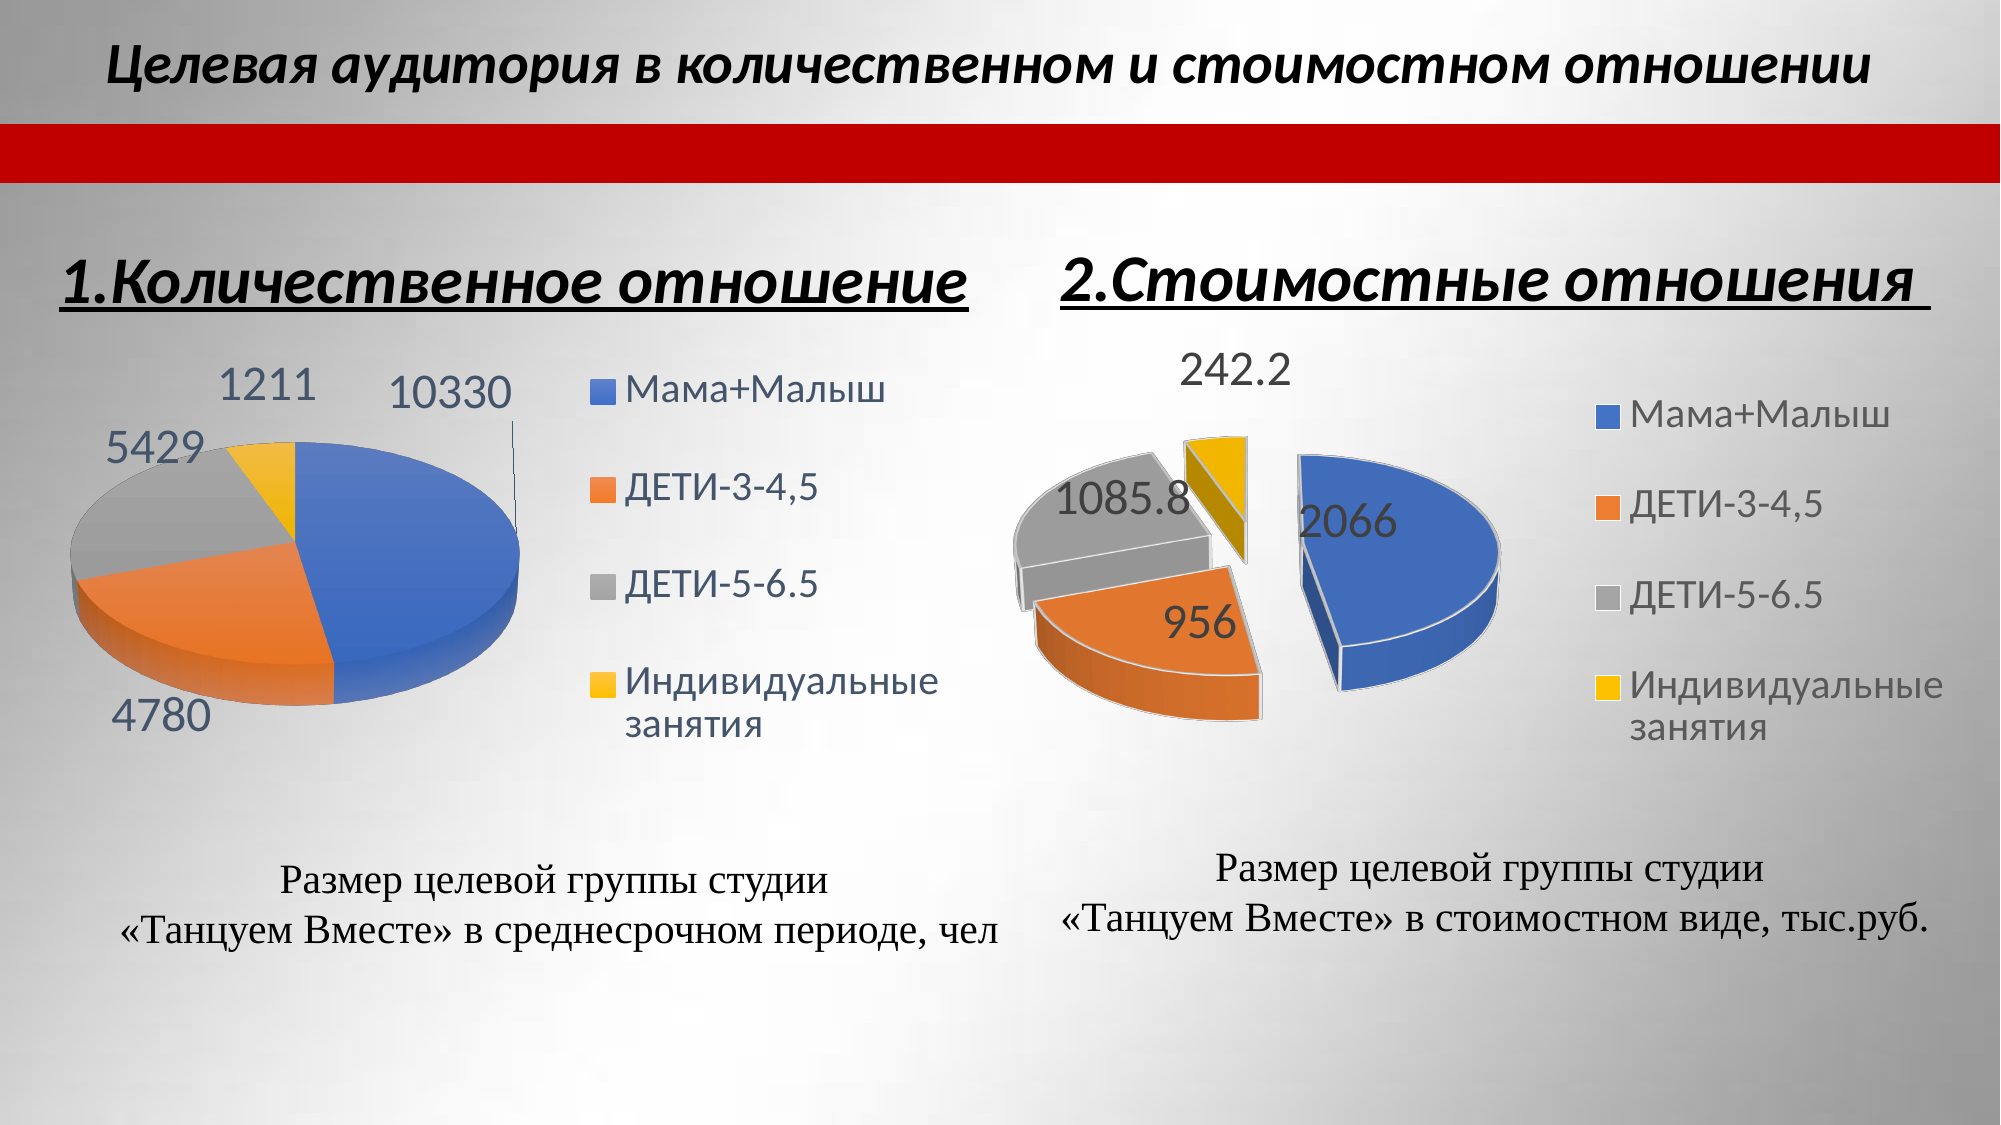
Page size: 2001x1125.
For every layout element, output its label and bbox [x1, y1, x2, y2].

chart [0, 285, 2000, 863]
picture [0, 800, 2000, 1125]
picture [0, 0, 2000, 348]
